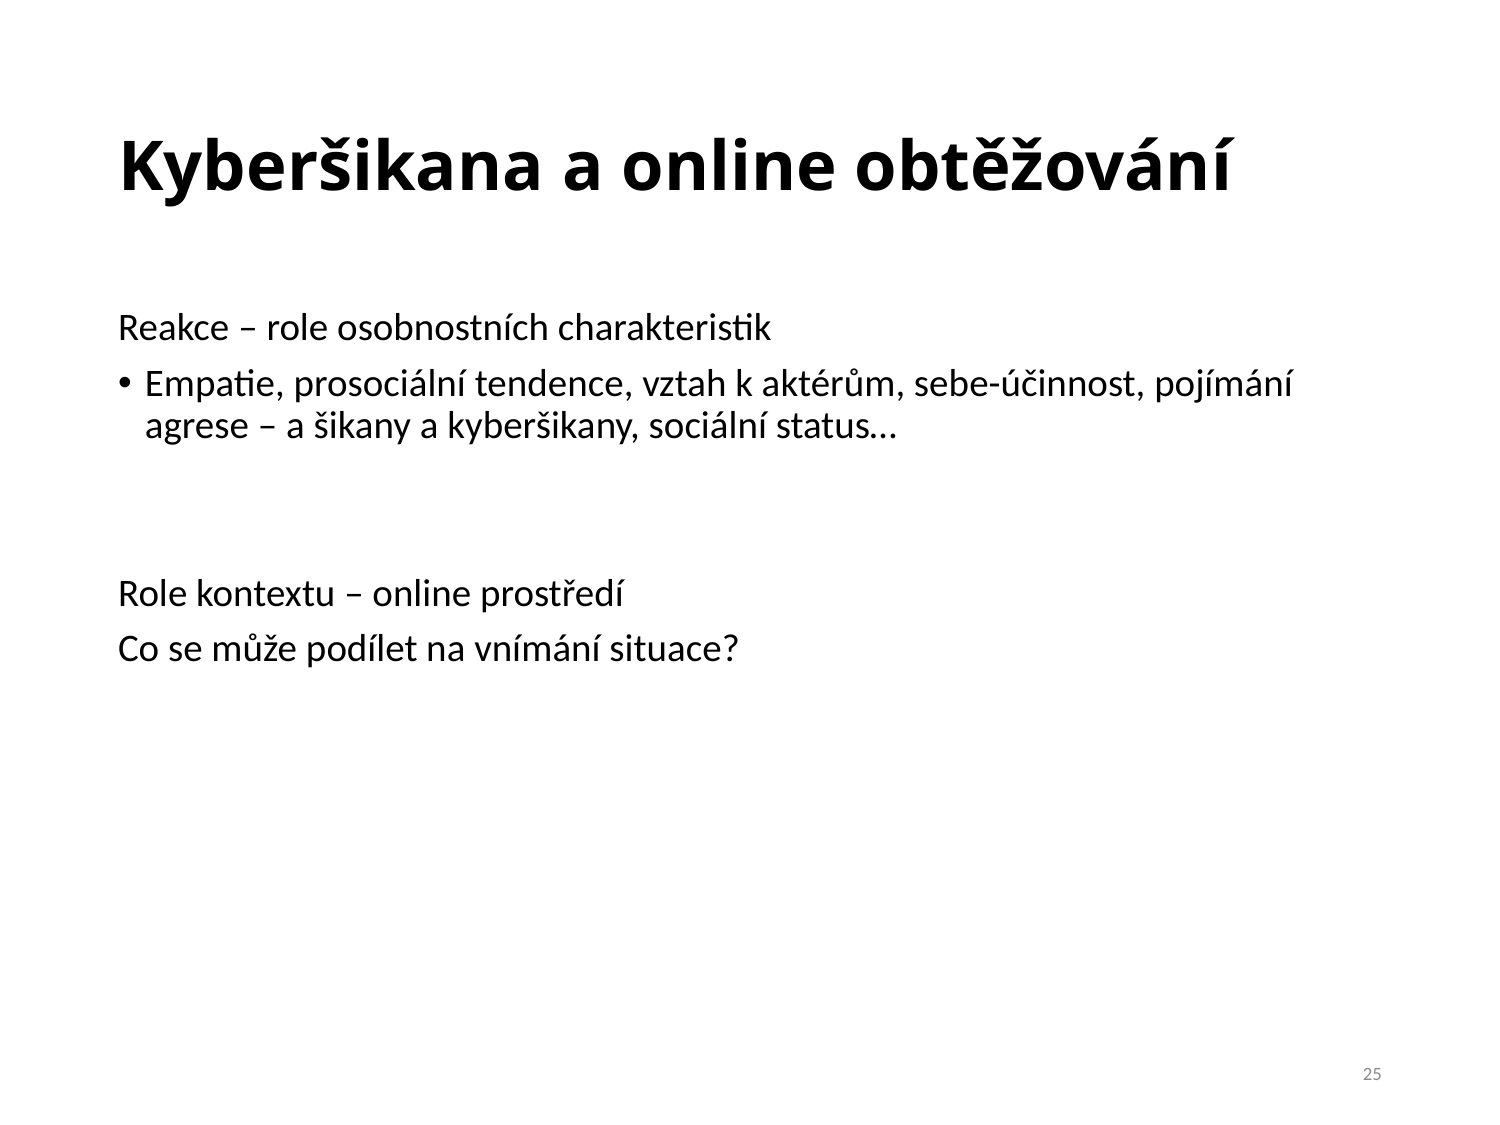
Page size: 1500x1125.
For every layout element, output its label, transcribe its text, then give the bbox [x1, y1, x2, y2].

list Reakce – role osobnostních charakteristik Empatie, prosociální tendence, vztah k aktérům, sebe-účinnost, pojímání agrese – a šikany a kyberšikany, sociální status… Role kontextu – online prostředí Co se může podílet na vnímání situace? [103, 299, 1397, 1014]
title Kyberšikana a online obtěžování [103, 59, 1397, 278]
slide_number 25 [1059, 1042, 1397, 1103]
